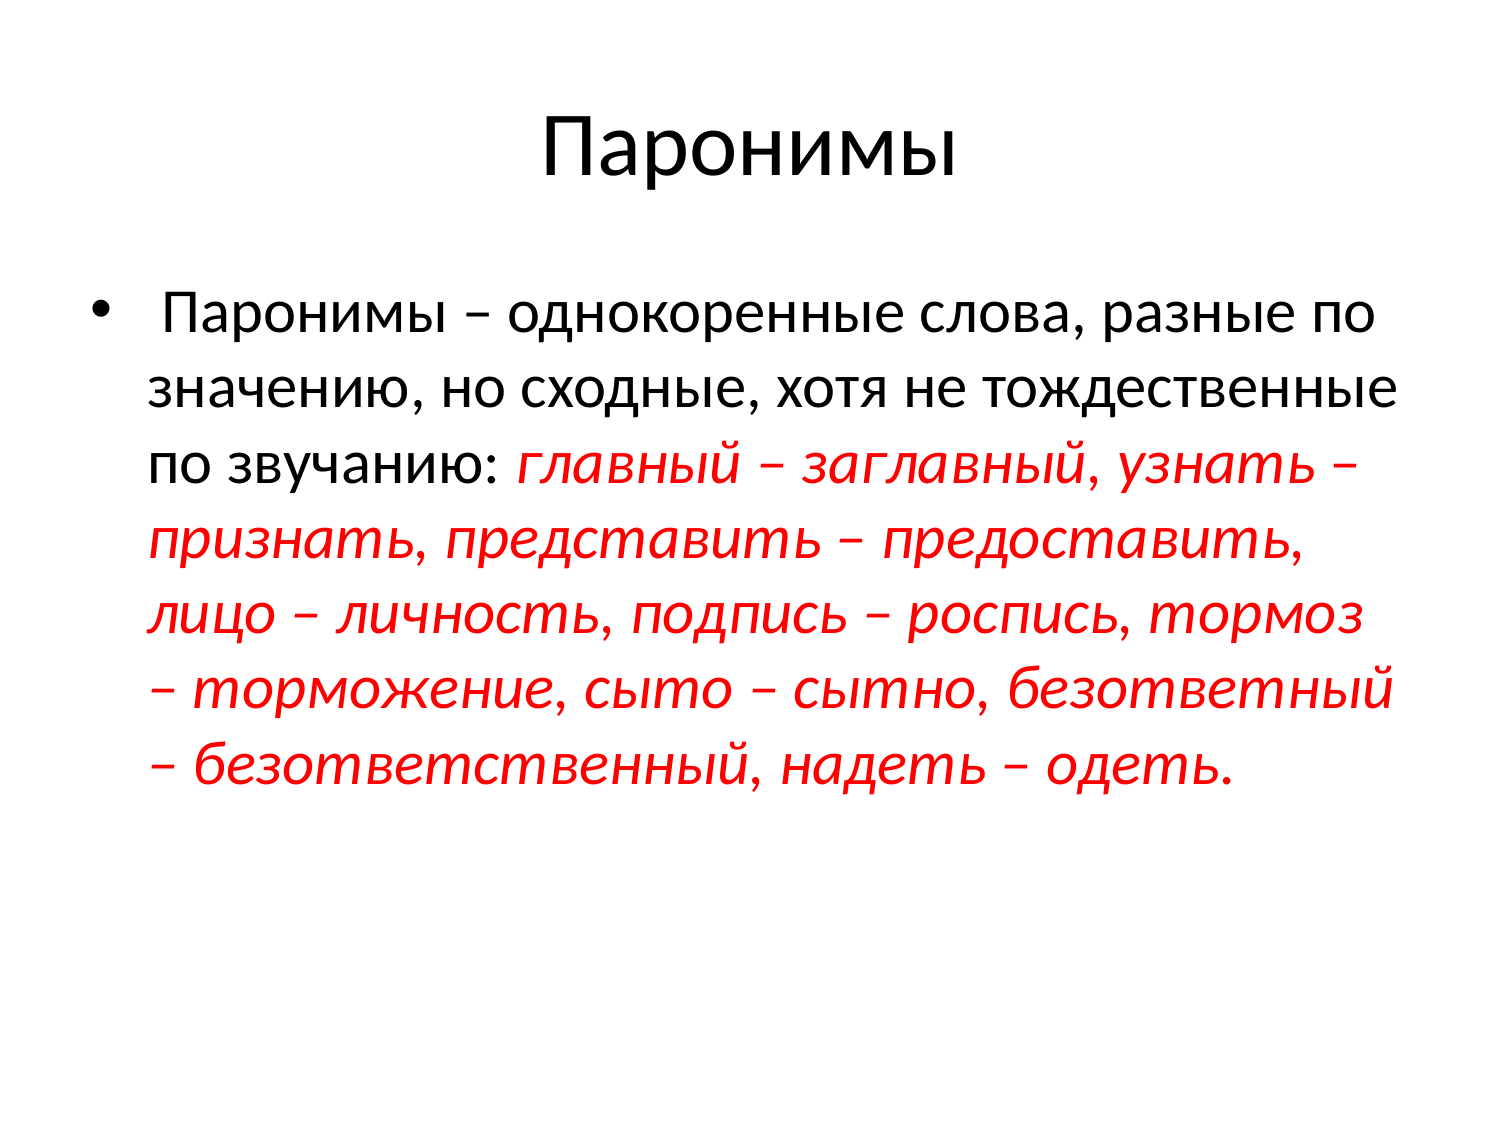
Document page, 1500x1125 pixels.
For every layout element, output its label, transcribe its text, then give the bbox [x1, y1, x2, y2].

list Паронимы – однокоренные слова, разные по значению, но сходные, хотя не тождественные по звучанию: главный – заглавный, узнать – признать, представить – предоставить, лицо – личность, подпись – роспись, тормоз – торможение, сыто – сытно, безответный – безответственный, надеть – одеть. [75, 262, 1425, 1005]
title Паронимы [75, 45, 1425, 233]
